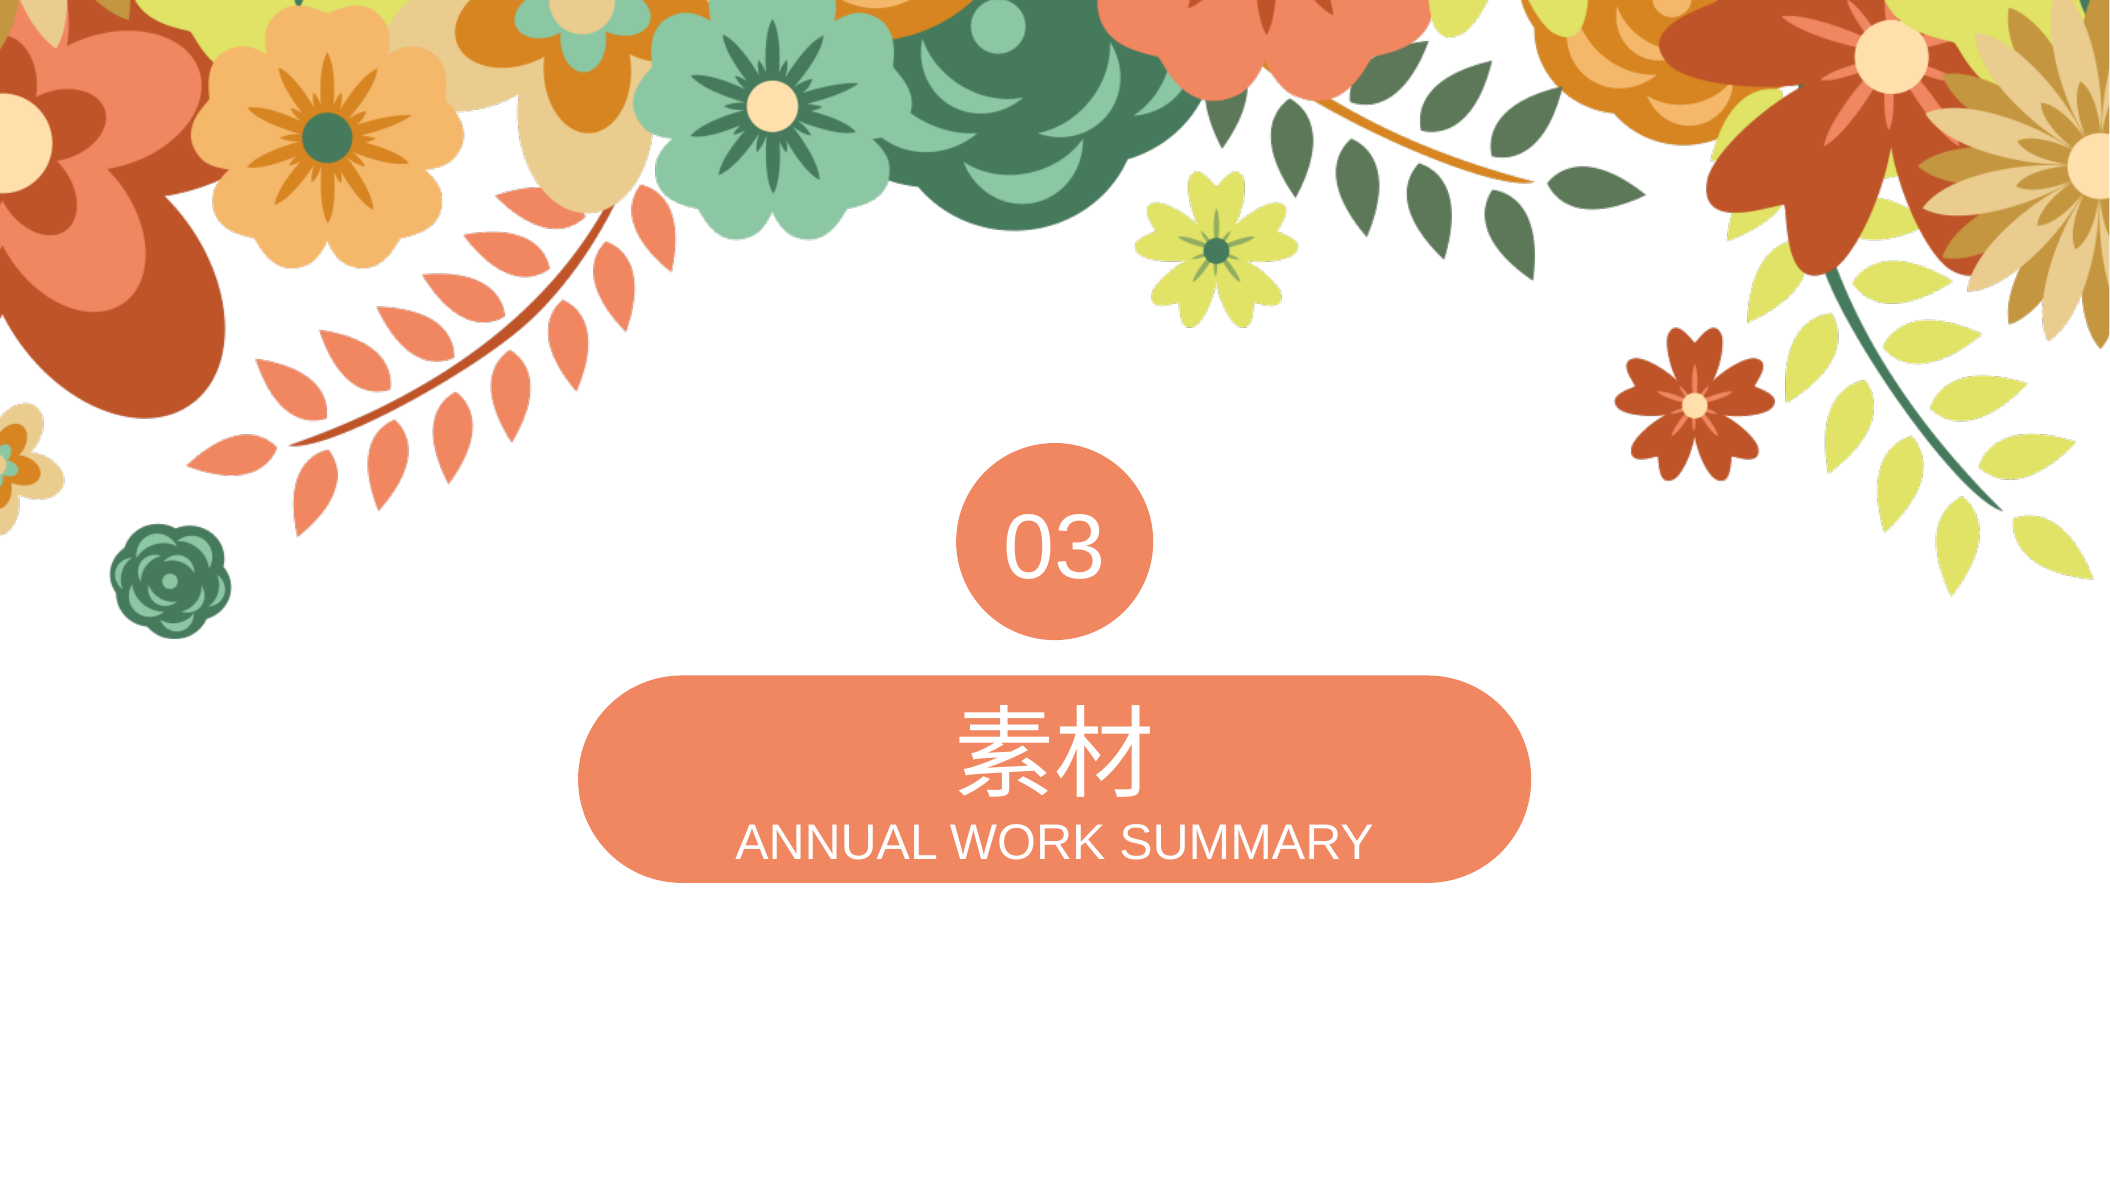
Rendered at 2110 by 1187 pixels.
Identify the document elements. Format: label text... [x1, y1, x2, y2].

text_box [577, 674, 1533, 884]
text_box 03 [955, 441, 1155, 642]
text_box [0, 0, 2110, 1187]
